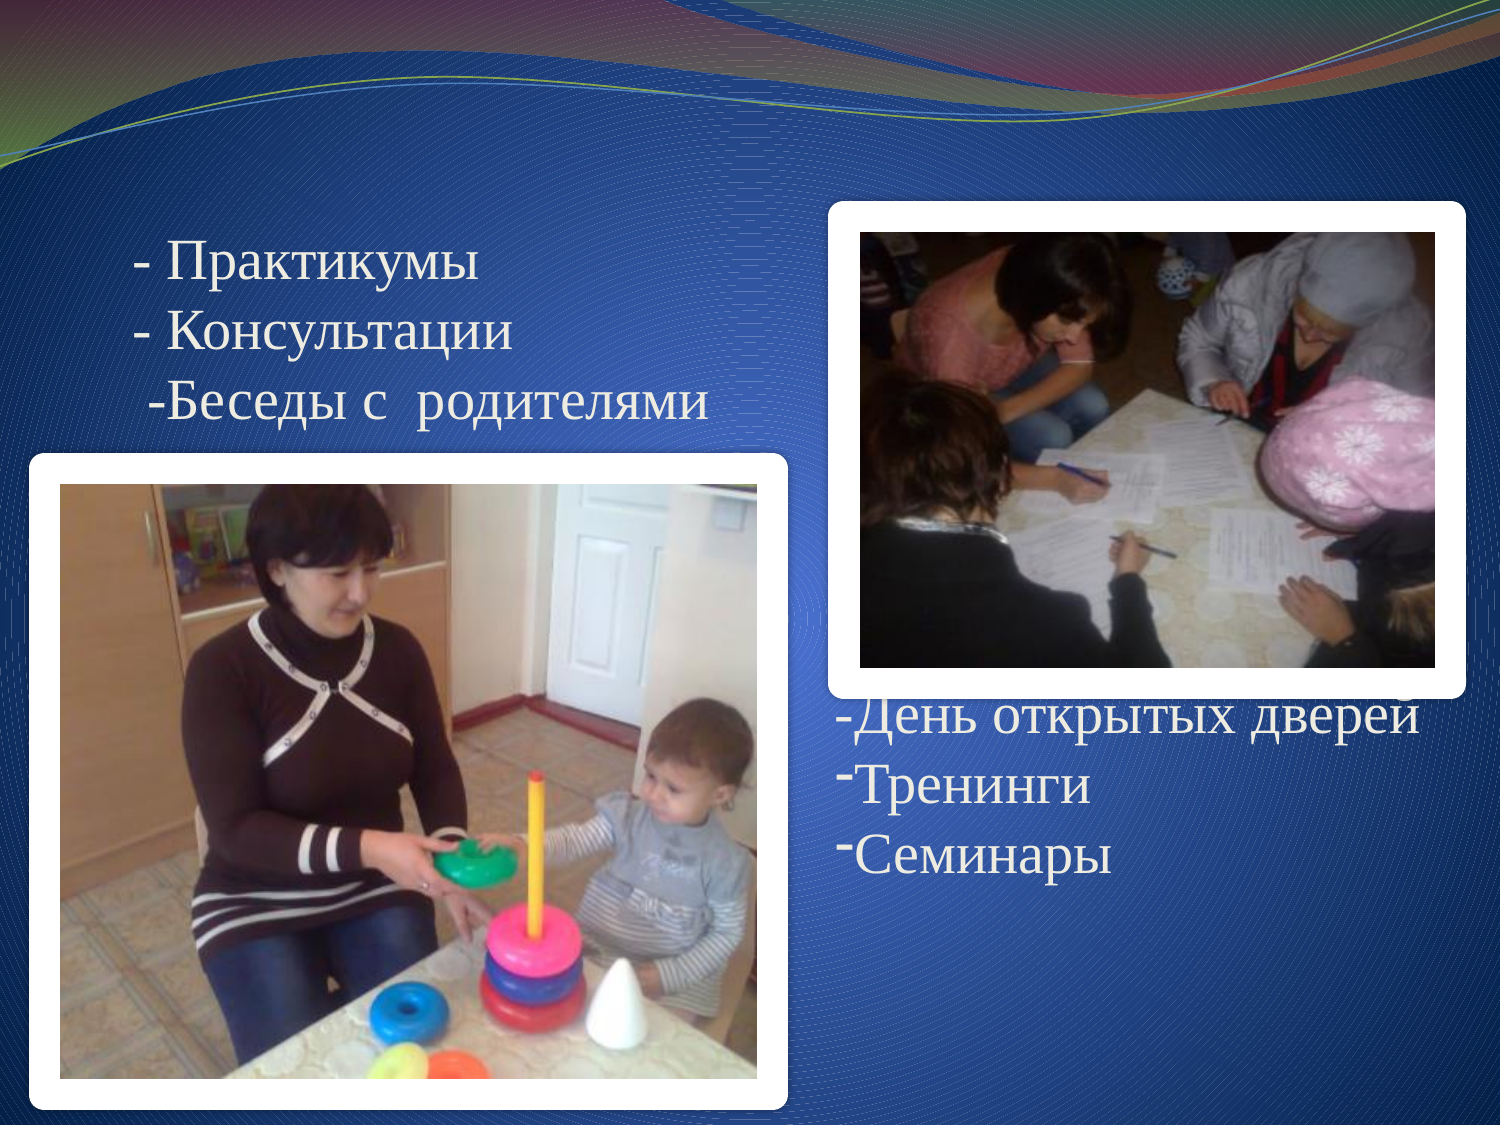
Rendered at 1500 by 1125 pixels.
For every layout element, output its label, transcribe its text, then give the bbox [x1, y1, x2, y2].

picture [859, 231, 1436, 669]
picture [59, 483, 757, 1080]
title - Практикумы - Консультации -Беседы с родителями [58, 70, 727, 447]
text_box -День открытых дверей Тренинги Семинары [820, 667, 1500, 893]
